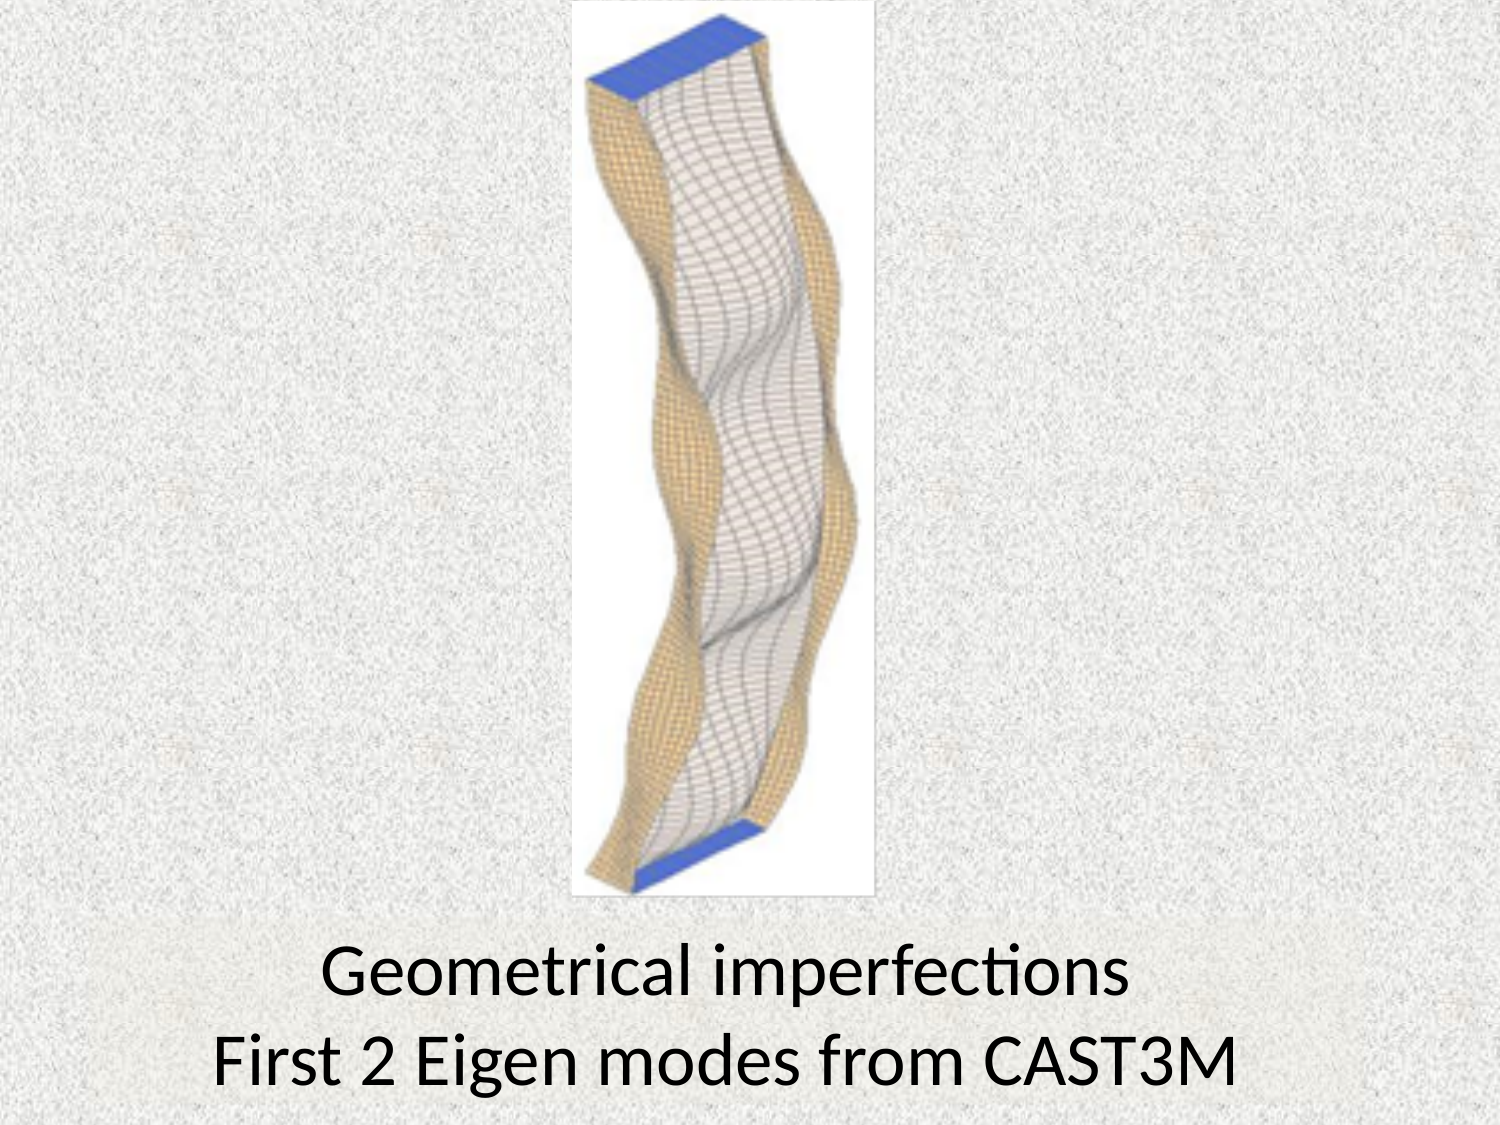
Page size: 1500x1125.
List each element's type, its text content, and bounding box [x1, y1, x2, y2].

picture [0, 0, 1500, 1125]
title Geometrical imperfections First 2 Eigen modes from CAST3M [88, 916, 1365, 1105]
